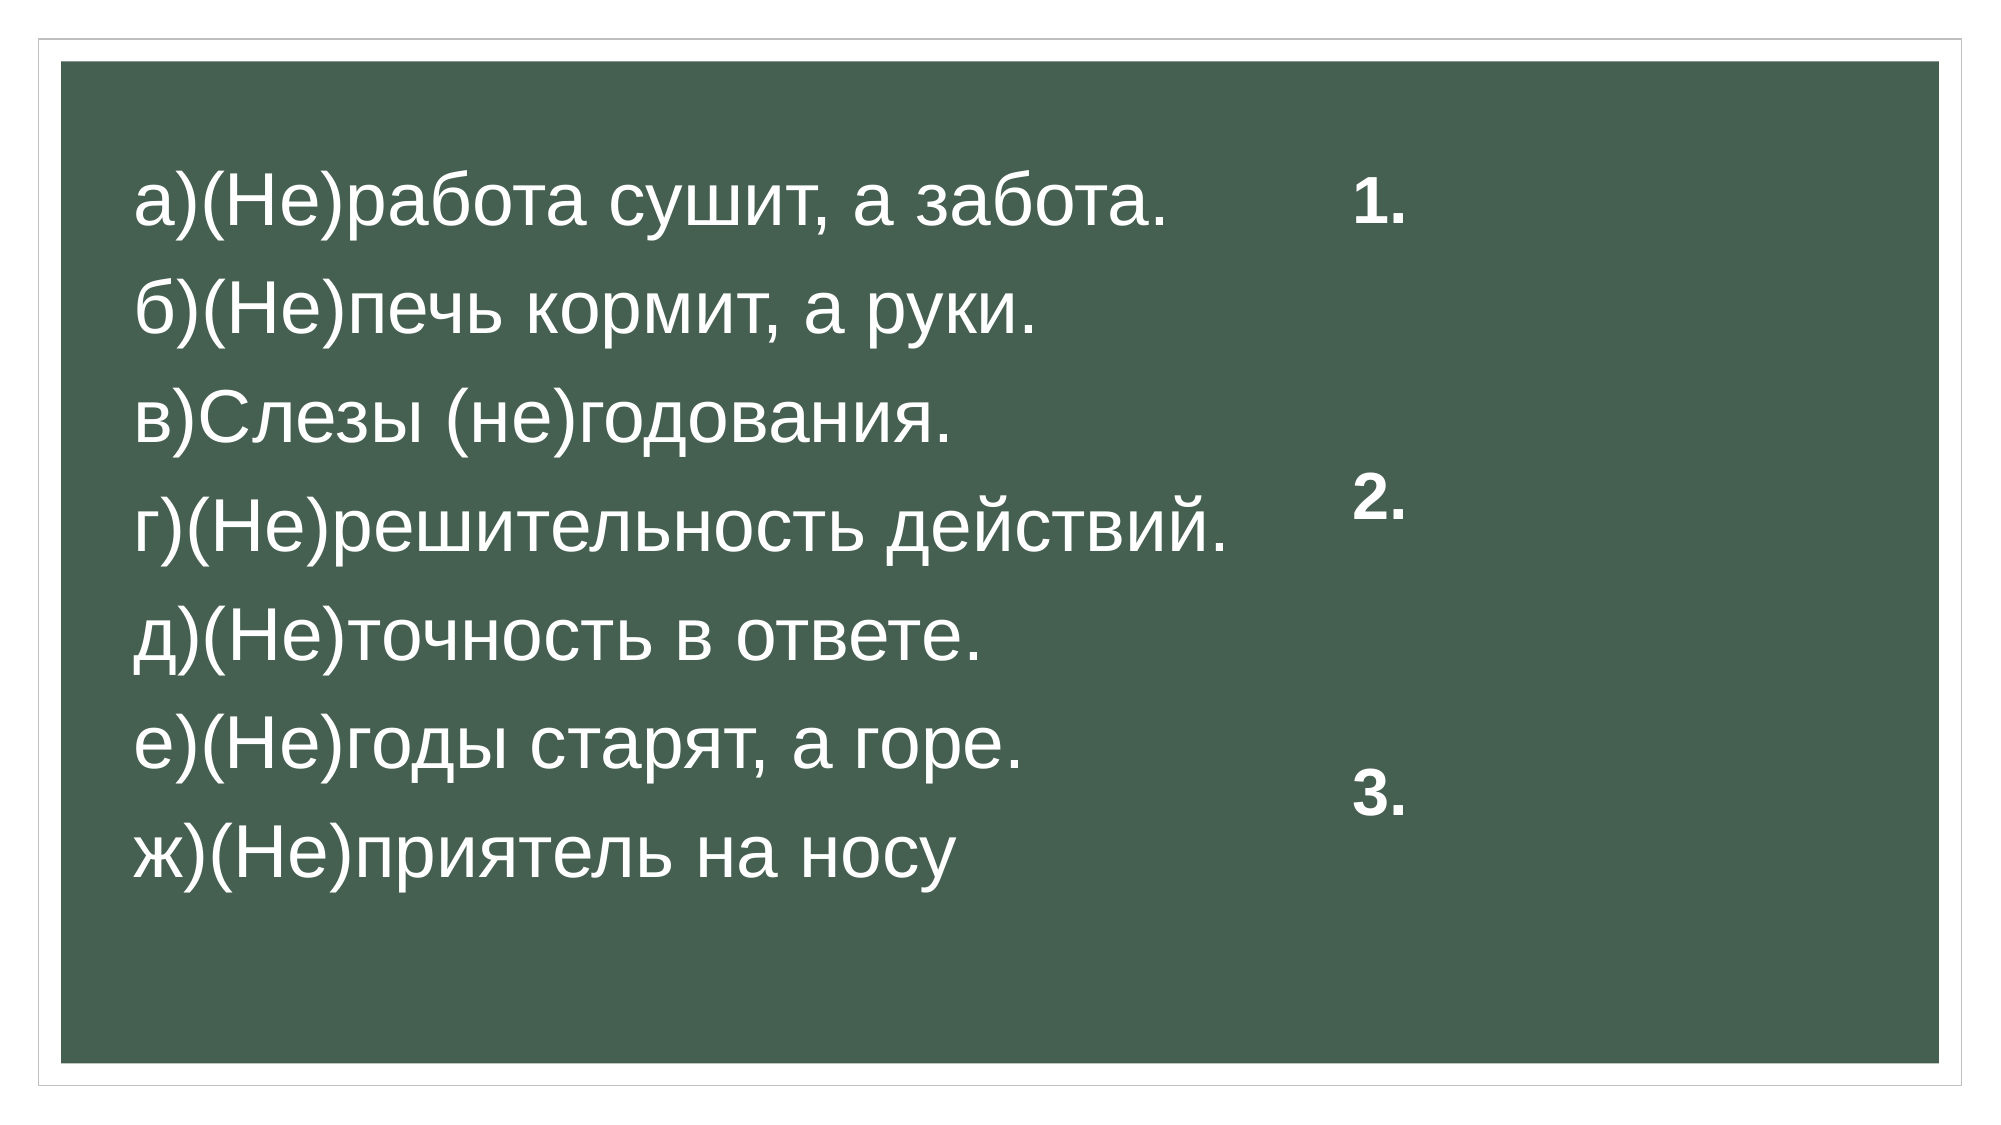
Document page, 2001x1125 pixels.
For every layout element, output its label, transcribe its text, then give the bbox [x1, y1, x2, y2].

list а)(Не)работа сушит, а забота. б)(Не)печь кормит, а руки. в)Слезы (не)годования. г)(Не)решительность действий. д)(Не)точность в ответе. е)(Не)годы старят, а горе. ж)(Не)приятель на носу [118, 142, 1314, 1016]
list 1. 2. 3. [1337, 148, 1902, 764]
